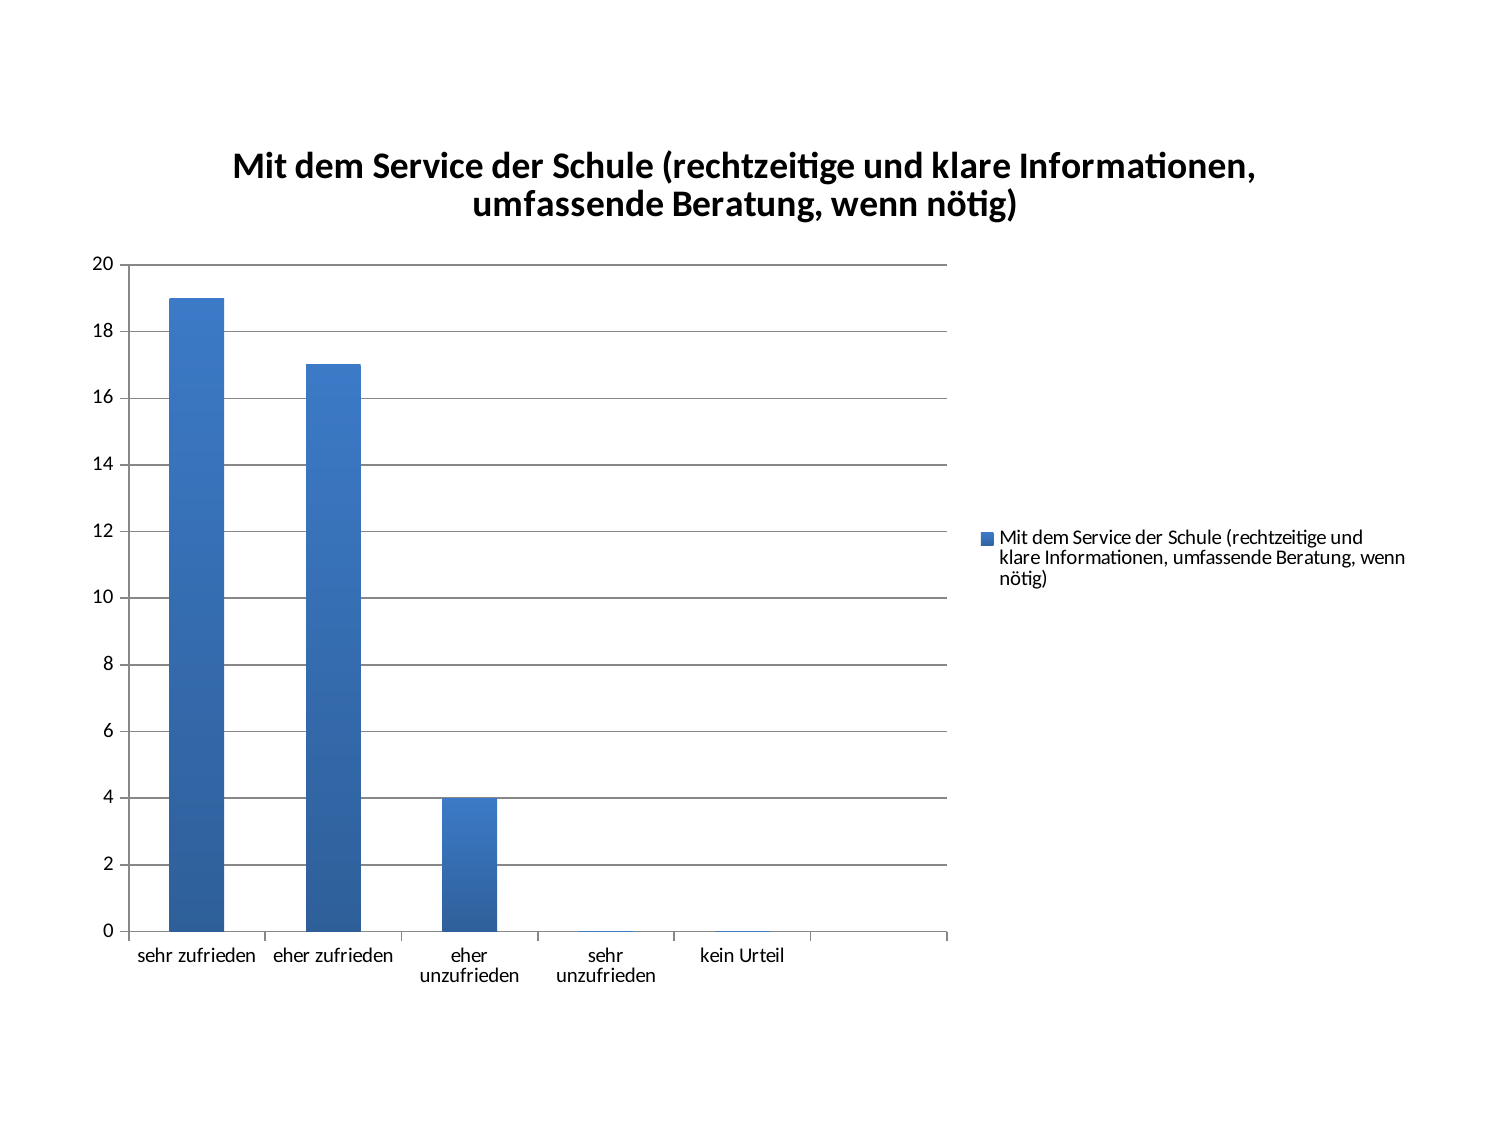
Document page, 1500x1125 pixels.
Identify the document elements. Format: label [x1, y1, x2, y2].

chart [64, 113, 1426, 1006]
